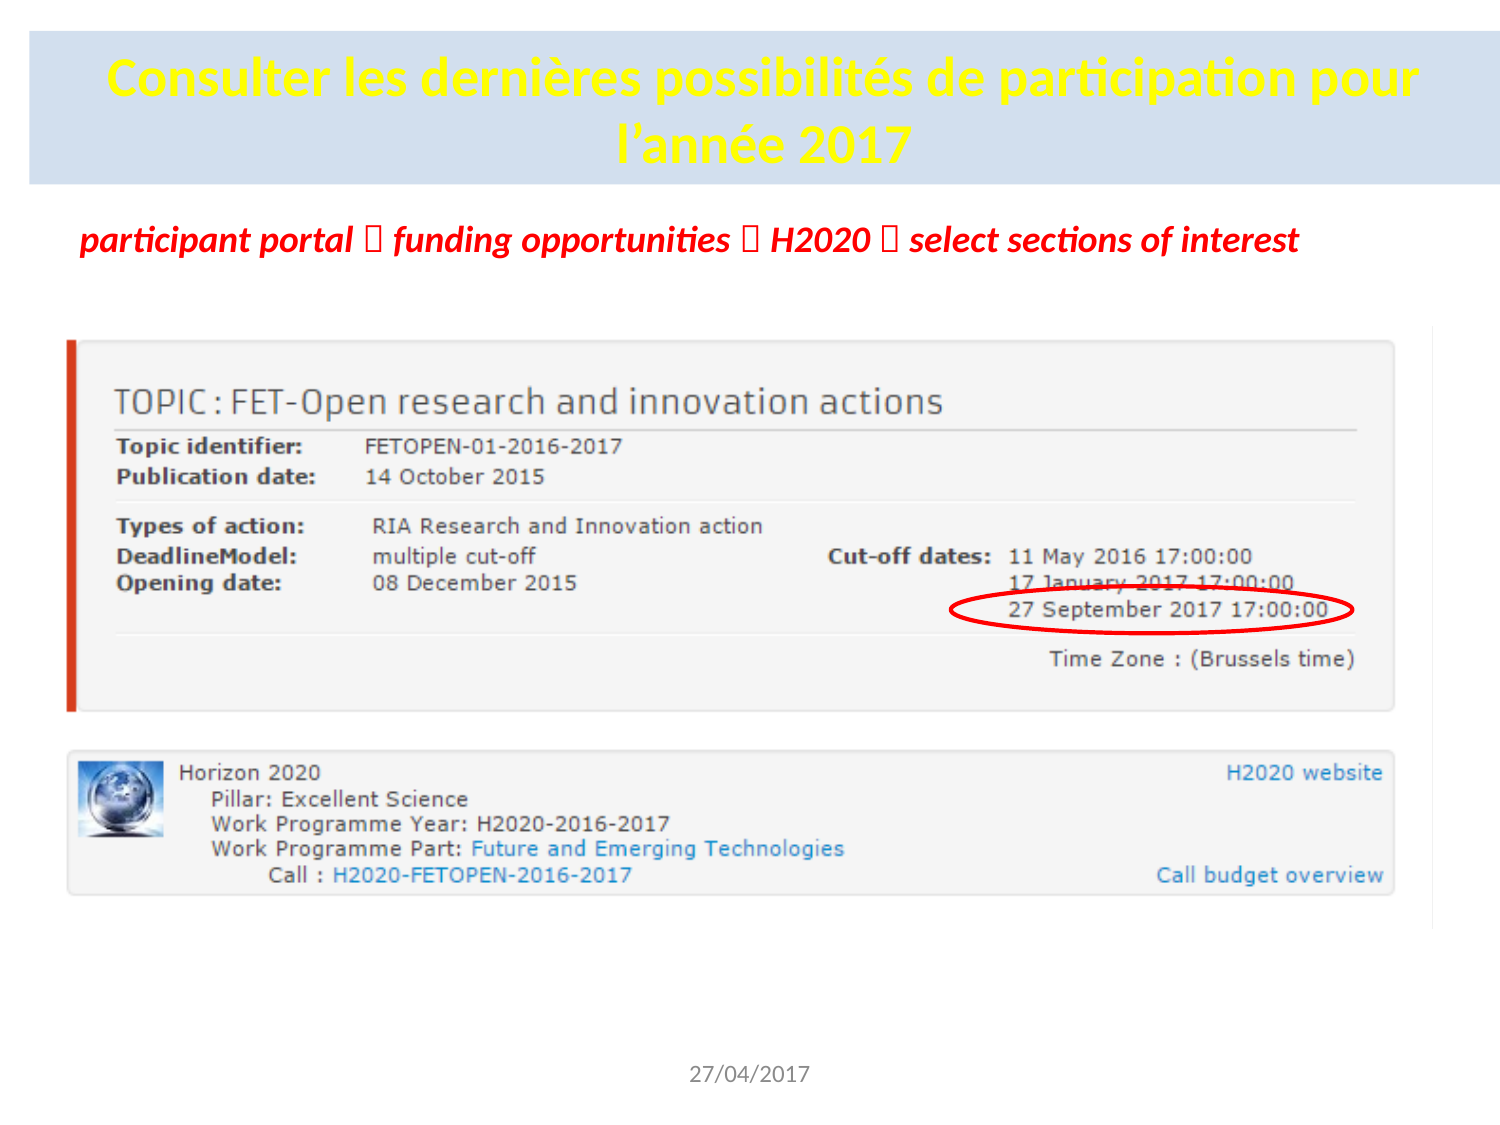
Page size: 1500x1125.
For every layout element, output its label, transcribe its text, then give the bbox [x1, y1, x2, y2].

footer 27/04/2017 [512, 1042, 988, 1103]
text_box participant portal  funding opportunities  H2020  select sections of interest [64, 208, 1376, 268]
title Consulter les dernières possibilités de participation pour l’année 2017 [29, 30, 1500, 185]
picture [40, 326, 1433, 929]
